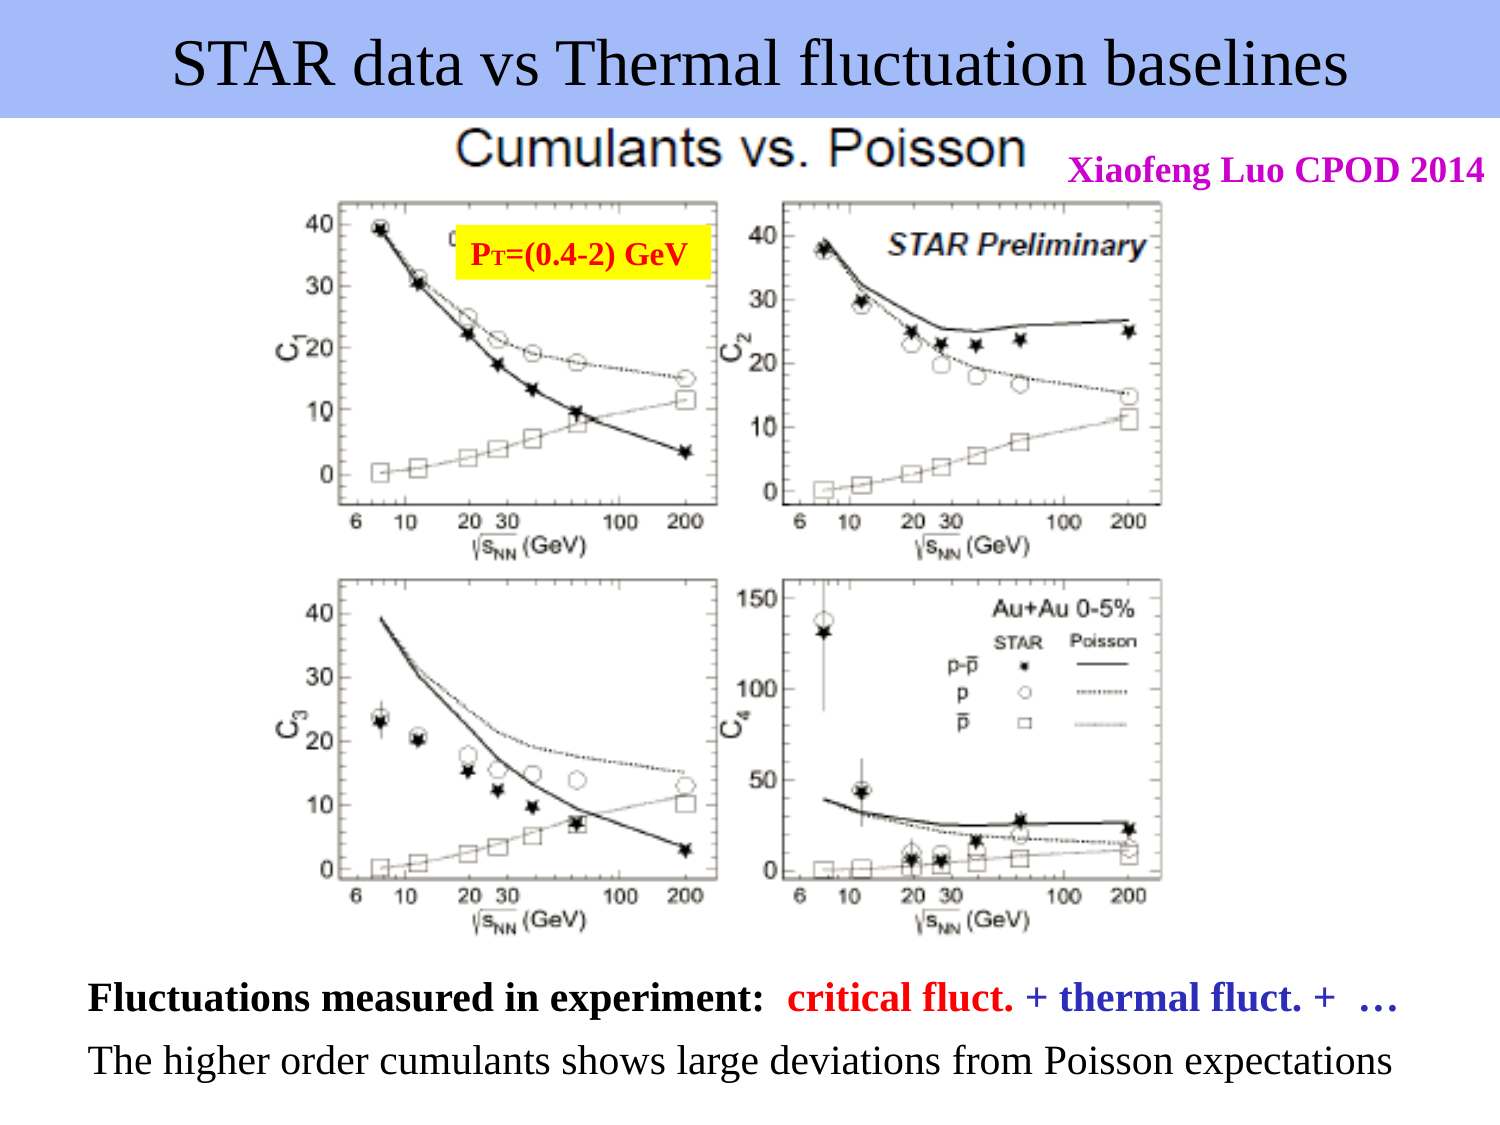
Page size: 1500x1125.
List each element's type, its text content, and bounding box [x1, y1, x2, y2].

text_box STAR data vs Thermal fluctuation baselines [0, 0, 1500, 118]
picture [262, 99, 1201, 948]
text_box Xiaofeng Luo CPOD 2014 [1204, 137, 1500, 198]
text_box The higher order cumulants shows large deviations from Poisson expectations [62, 1025, 1500, 1090]
text_box Fluctuations measured in experiment: critical fluct. + thermal fluct. + … [62, 962, 1438, 1025]
